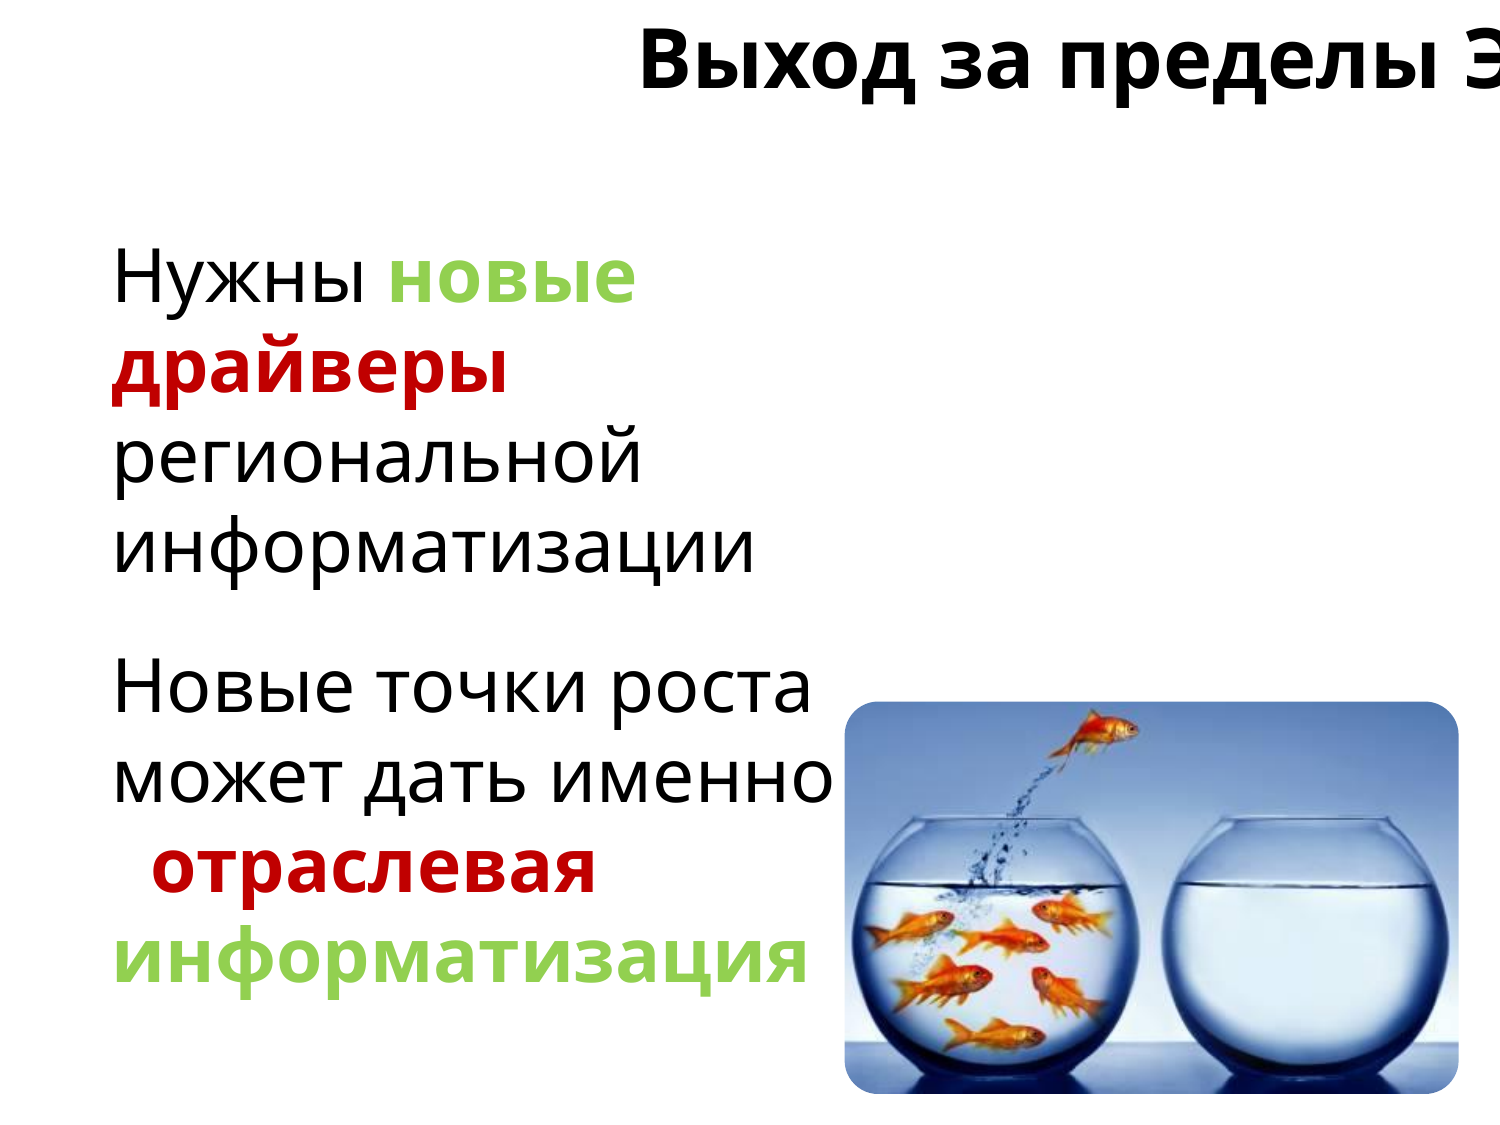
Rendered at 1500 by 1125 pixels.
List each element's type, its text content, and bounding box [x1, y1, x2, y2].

text_box Нужны новые драйверы региональной информатизации Новые точки роста может дать именно отраслевая информатизация [96, 219, 1066, 1005]
picture [844, 701, 1459, 1095]
text_box Выход за пределы ЭП [621, 0, 1500, 113]
